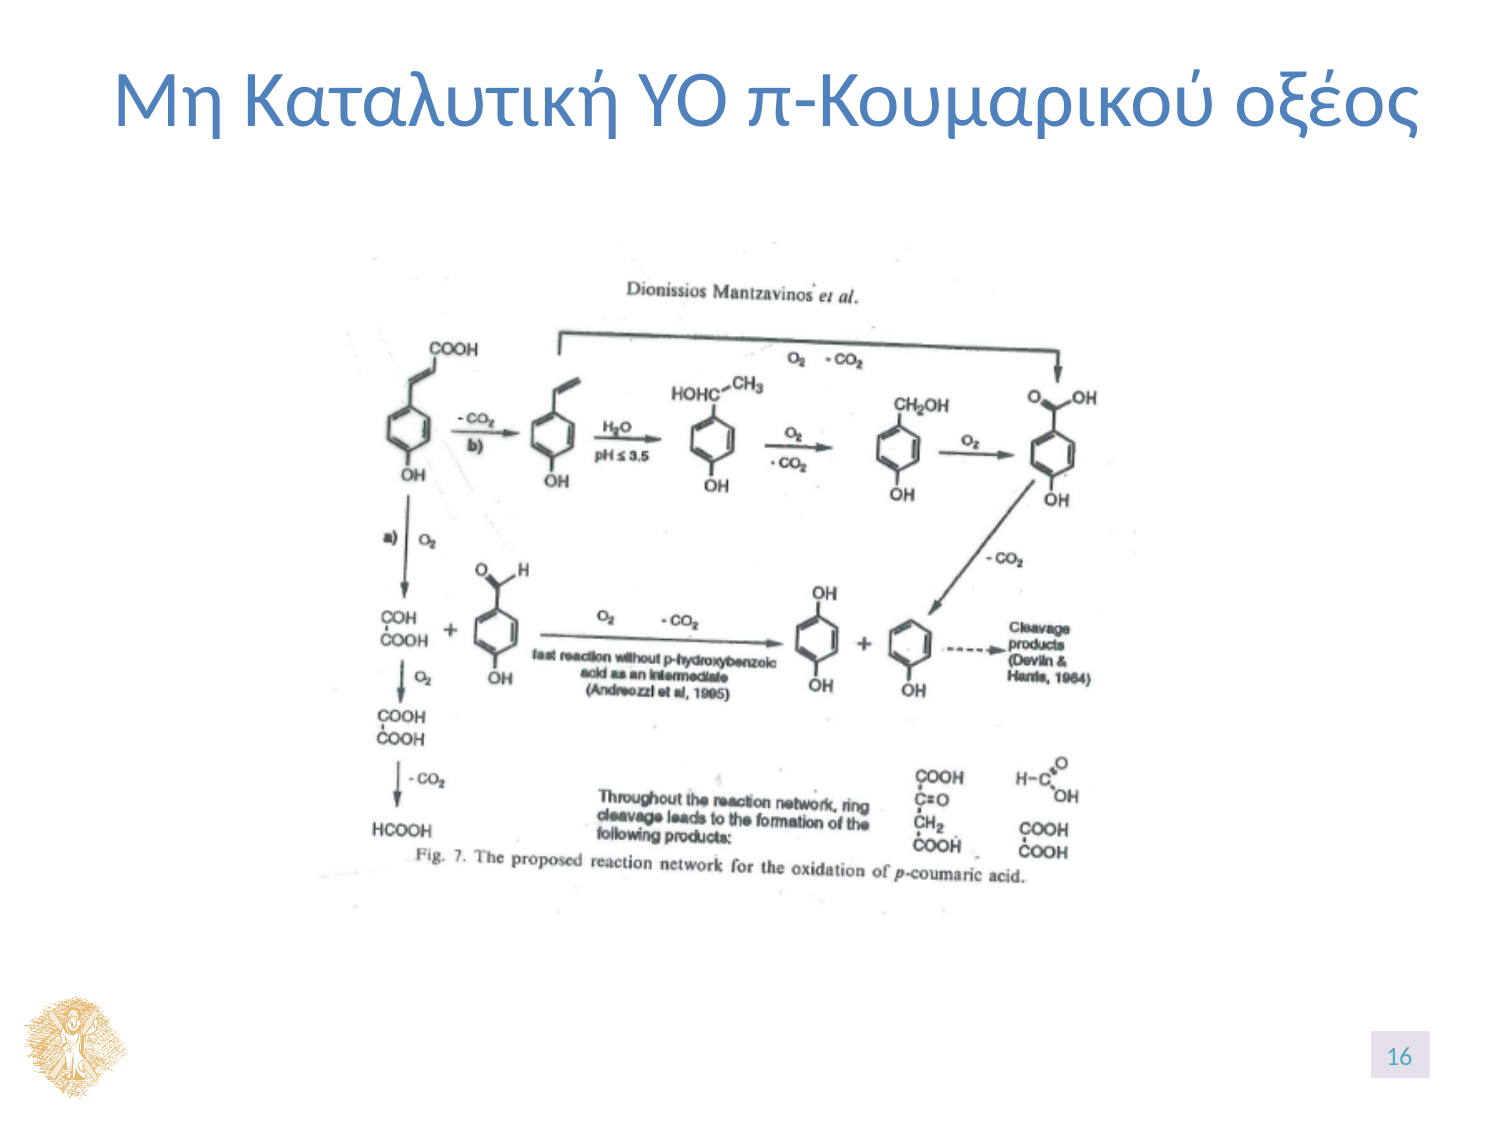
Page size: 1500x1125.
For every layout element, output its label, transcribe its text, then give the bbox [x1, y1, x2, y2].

picture [316, 241, 1136, 924]
picture [17, 986, 137, 1103]
text_box Μη Καταλυτική ΥΟ π-Κουμαρικού οξέος [91, 0, 1442, 188]
text_box 16 [1371, 1031, 1430, 1079]
